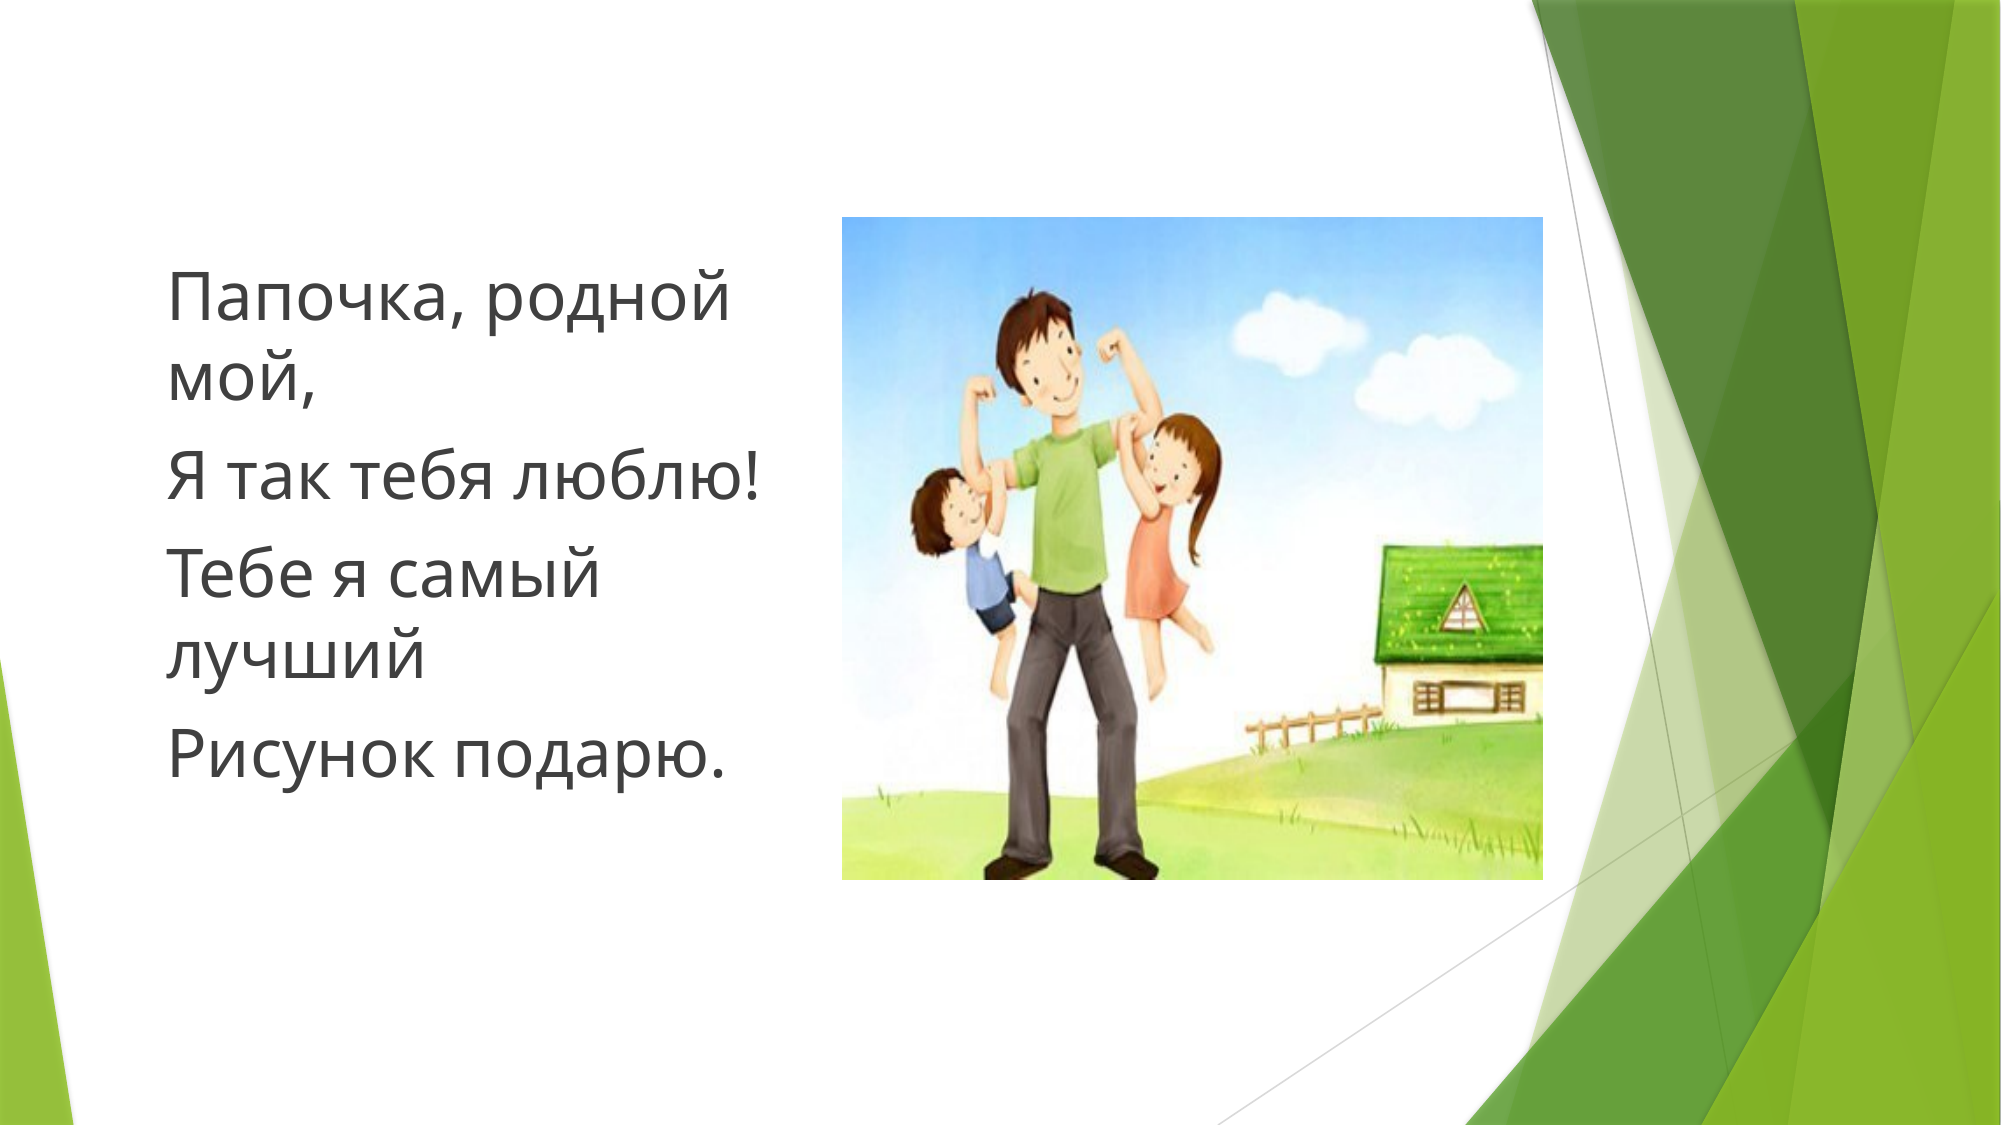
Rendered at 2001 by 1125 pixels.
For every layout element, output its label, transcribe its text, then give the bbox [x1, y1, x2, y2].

list Папочка, родной мой, Я так тебя люблю! Тебе я самый лучший Рисунок подарю. [151, 245, 784, 808]
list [842, 217, 1543, 880]
